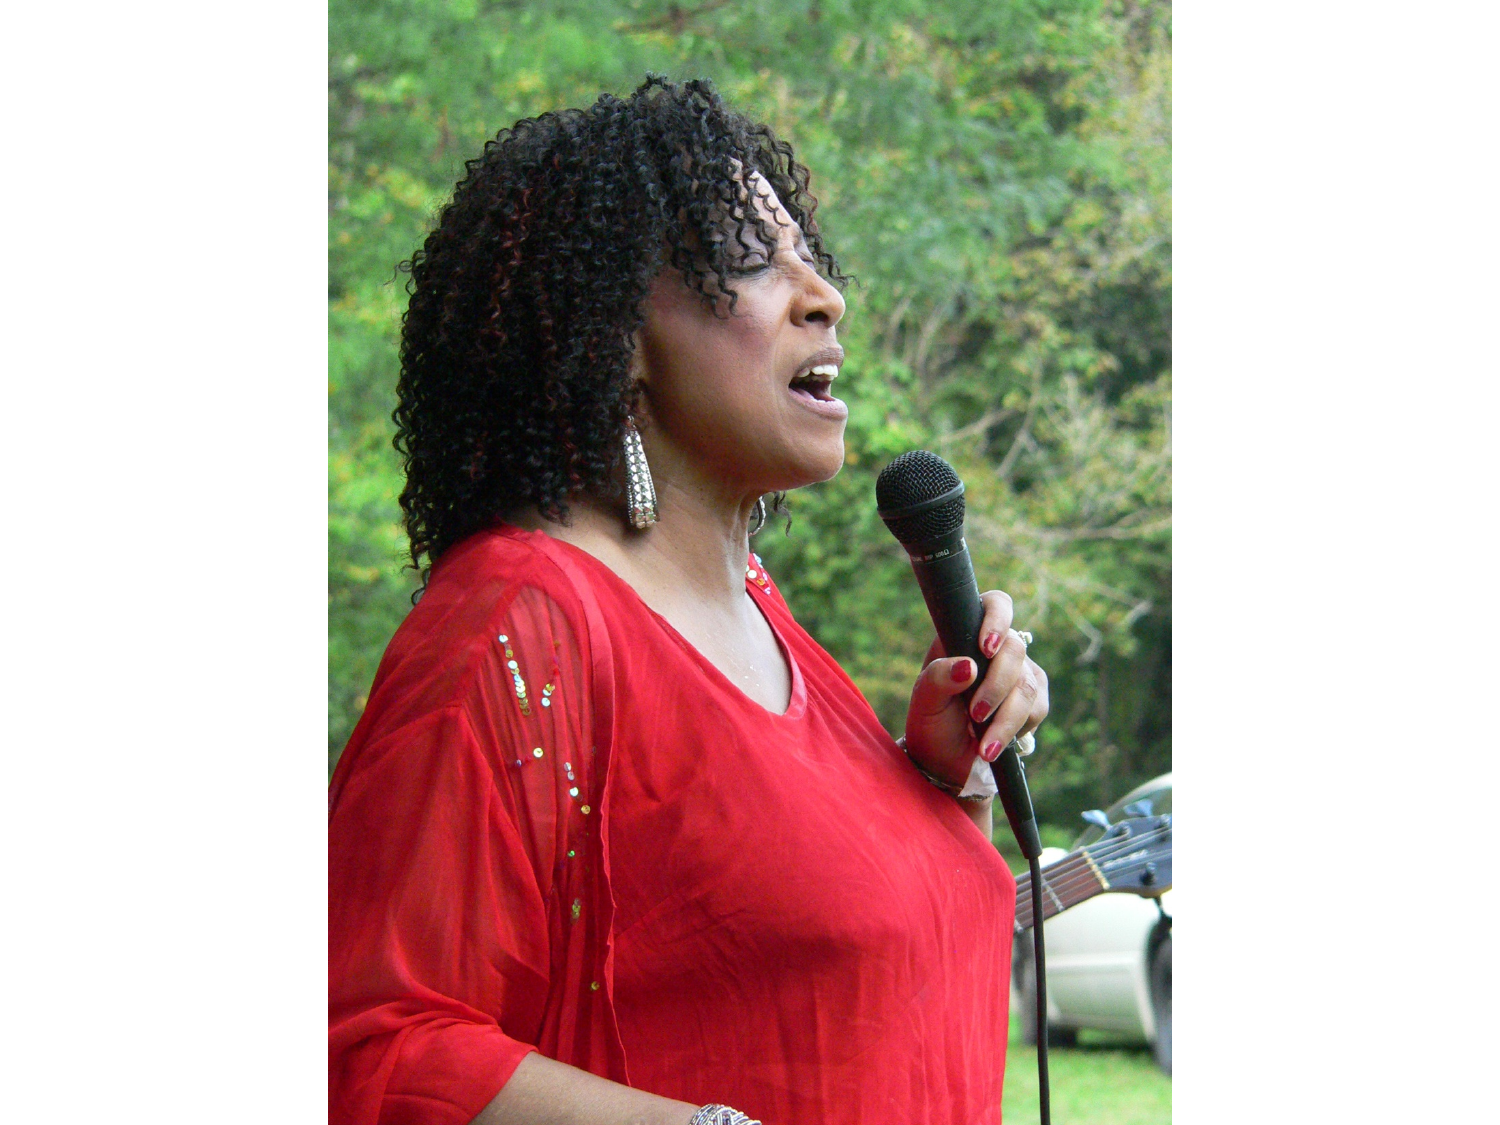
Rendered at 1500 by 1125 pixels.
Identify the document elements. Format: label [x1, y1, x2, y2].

picture [327, 0, 1173, 1125]
